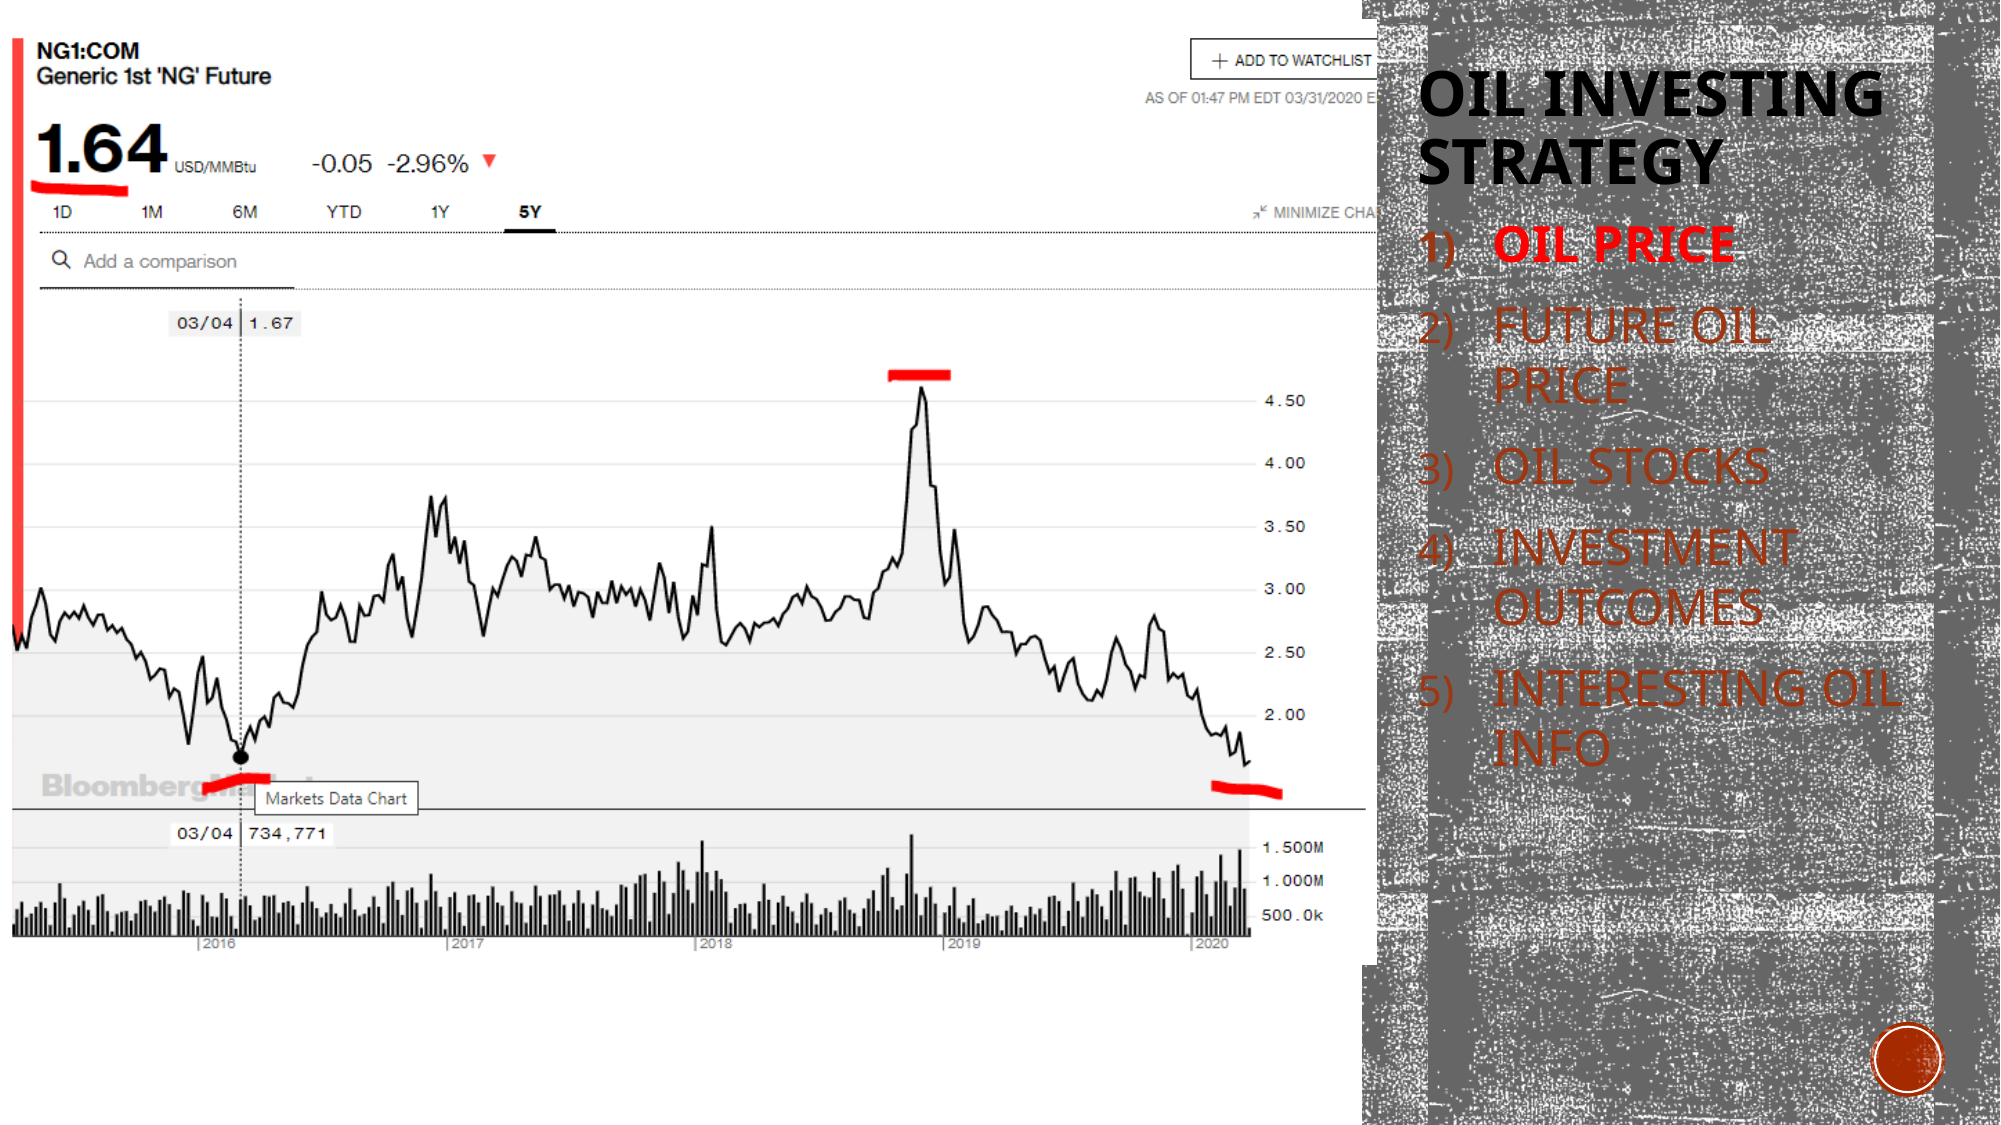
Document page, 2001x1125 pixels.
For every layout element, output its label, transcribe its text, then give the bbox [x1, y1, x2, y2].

picture [0, 0, 1377, 965]
title OIL INVESTING STRATEGY [1402, 36, 1928, 205]
list OIL PRICE FUTURE OIL PRICE OIL STOCKS INVESTMENT OUTCOMES INTERESTING OIL INFO [1402, 205, 1928, 938]
